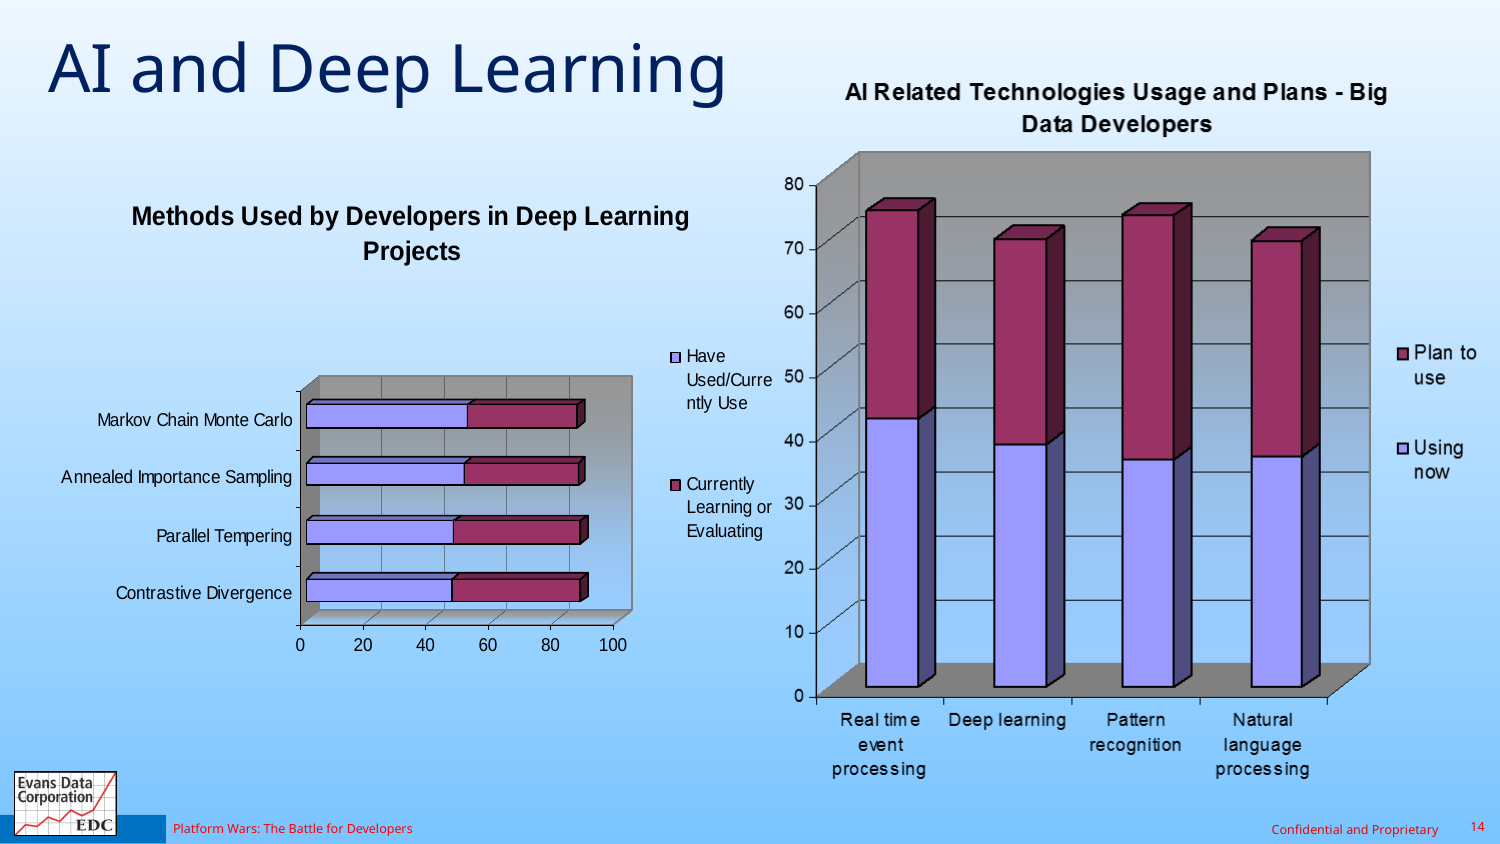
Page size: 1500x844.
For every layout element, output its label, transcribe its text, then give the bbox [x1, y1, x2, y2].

title AI and Deep Learning [33, 10, 1467, 132]
slide_number 14 [1453, 814, 1500, 844]
picture [15, 772, 116, 835]
picture [32, 47, 1500, 797]
